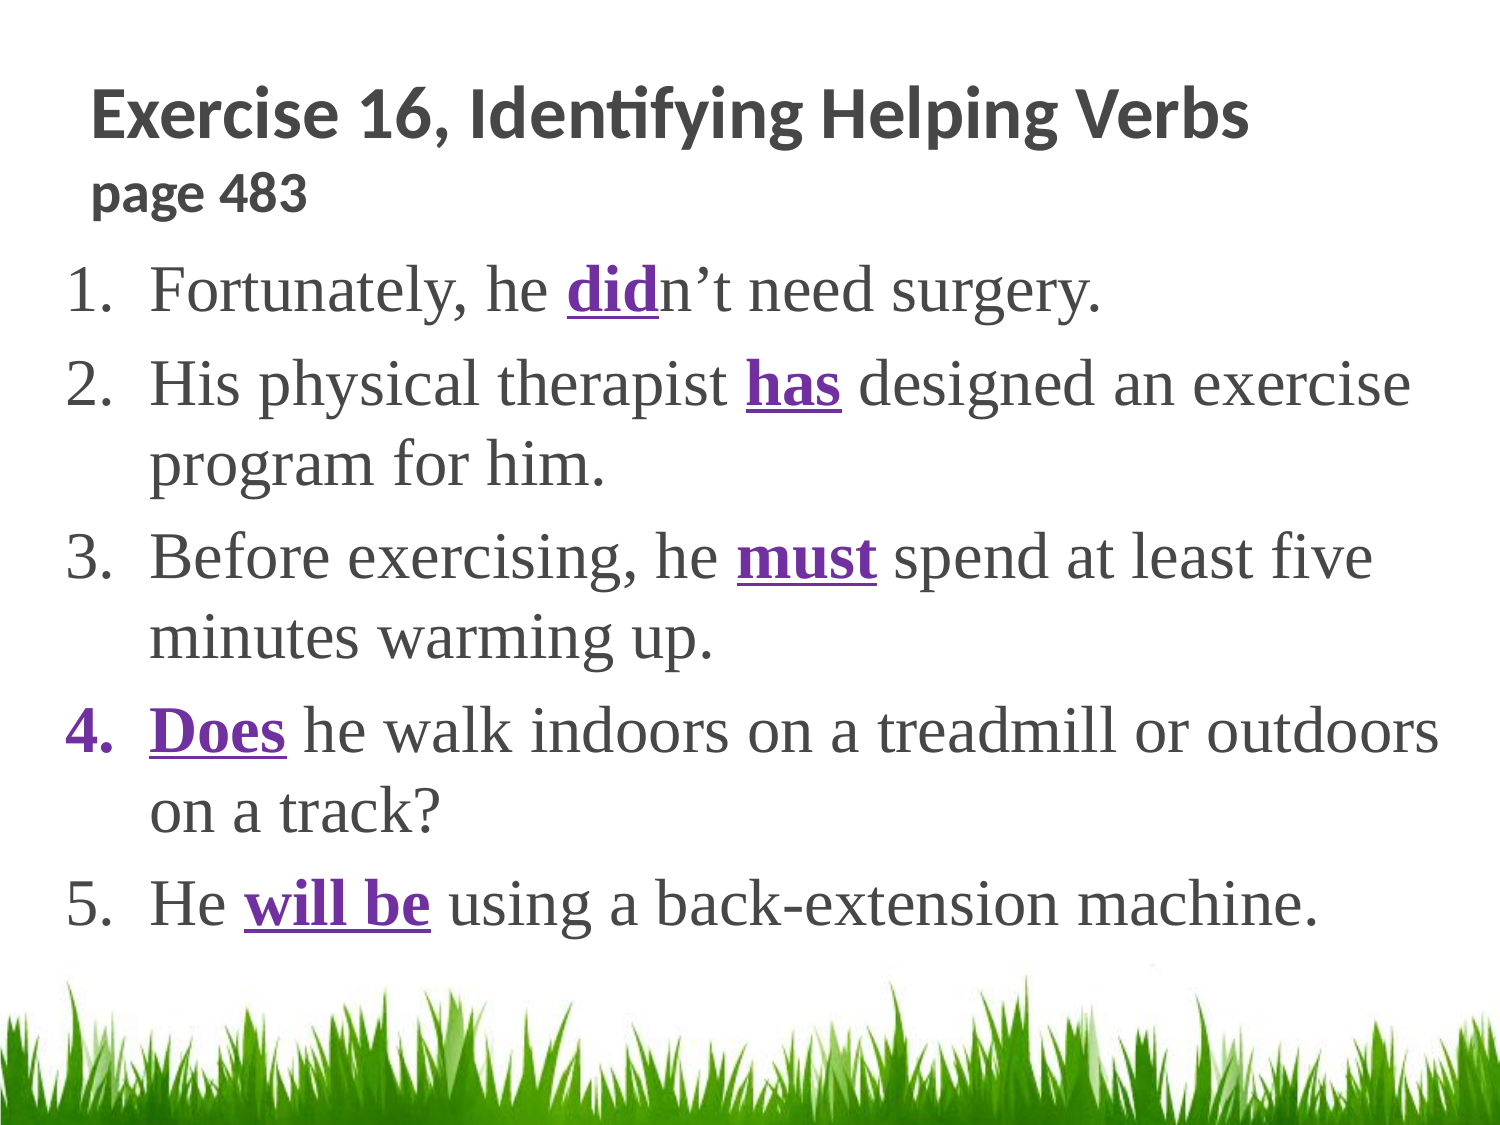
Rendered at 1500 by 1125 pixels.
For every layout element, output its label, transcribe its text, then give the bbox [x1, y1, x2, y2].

picture [0, 962, 1500, 1125]
title Exercise 16, Identifying Helping Verbs page 483 [75, 87, 1454, 200]
list Fortunately, he didn’t need surgery. His physical therapist has designed an exercise program for him. Before exercising, he must spend at least five minutes warming up. Does he walk indoors on a treadmill or outdoors on a track? He will be using a back-extension machine. [50, 237, 1463, 1038]
